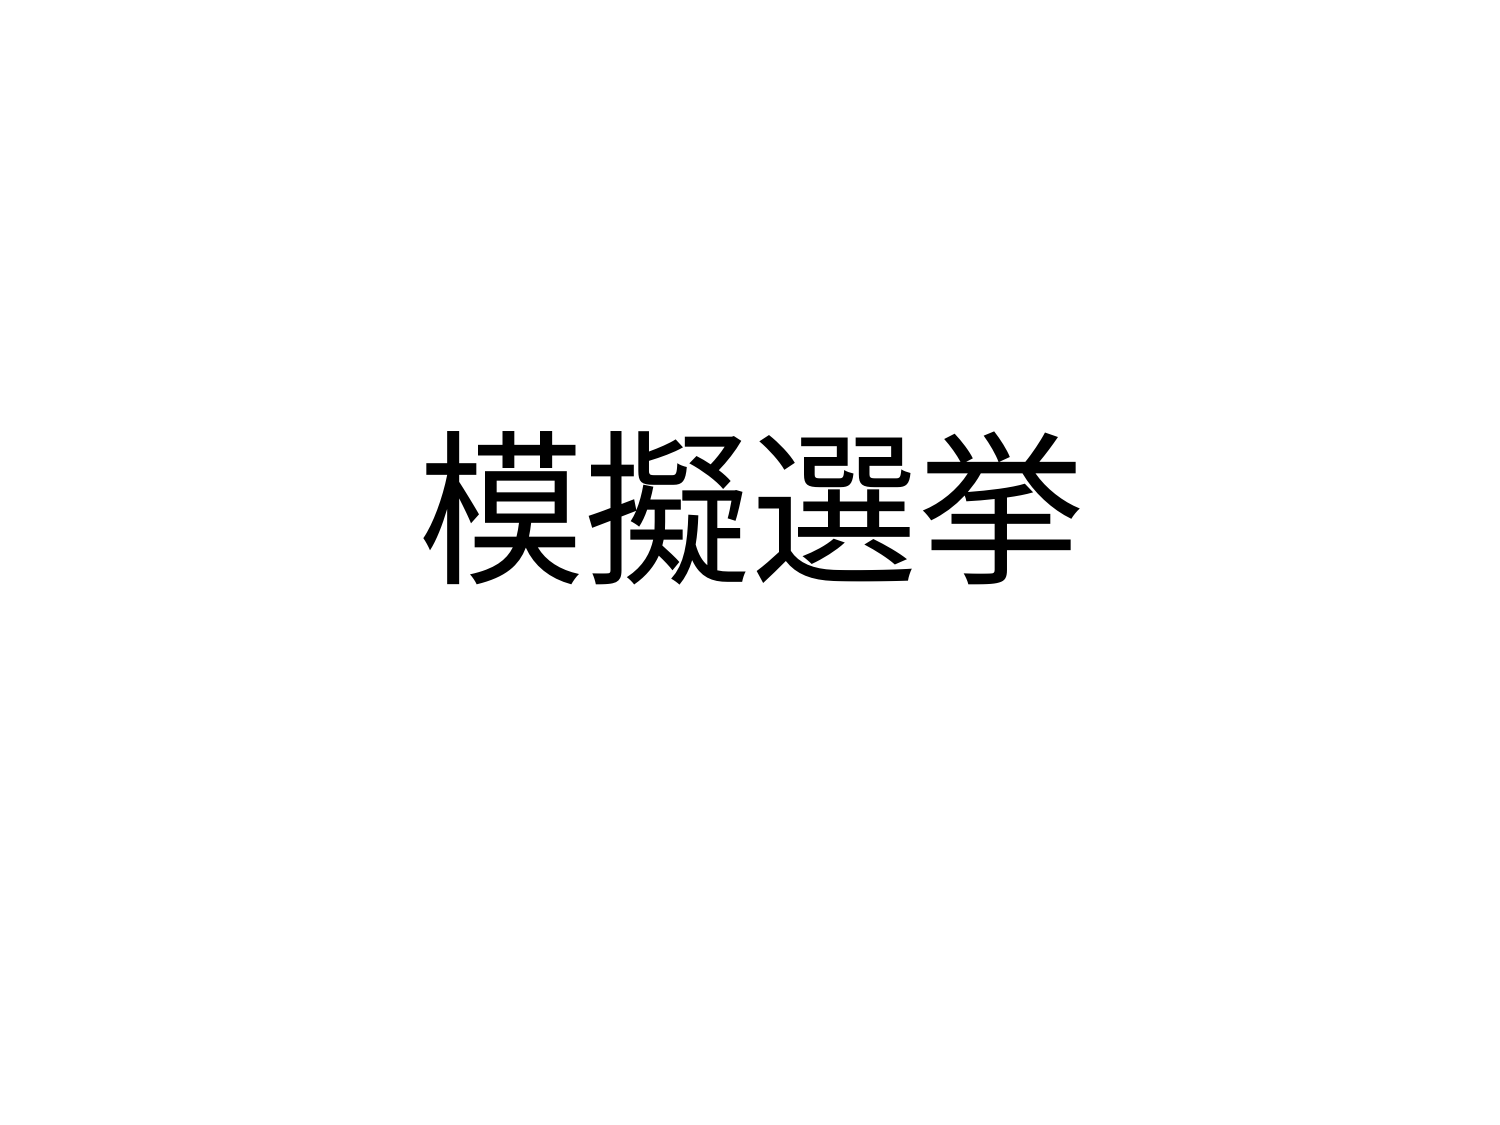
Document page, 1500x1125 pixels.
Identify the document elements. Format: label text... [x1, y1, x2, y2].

list 模擬選挙 [76, 397, 1427, 858]
